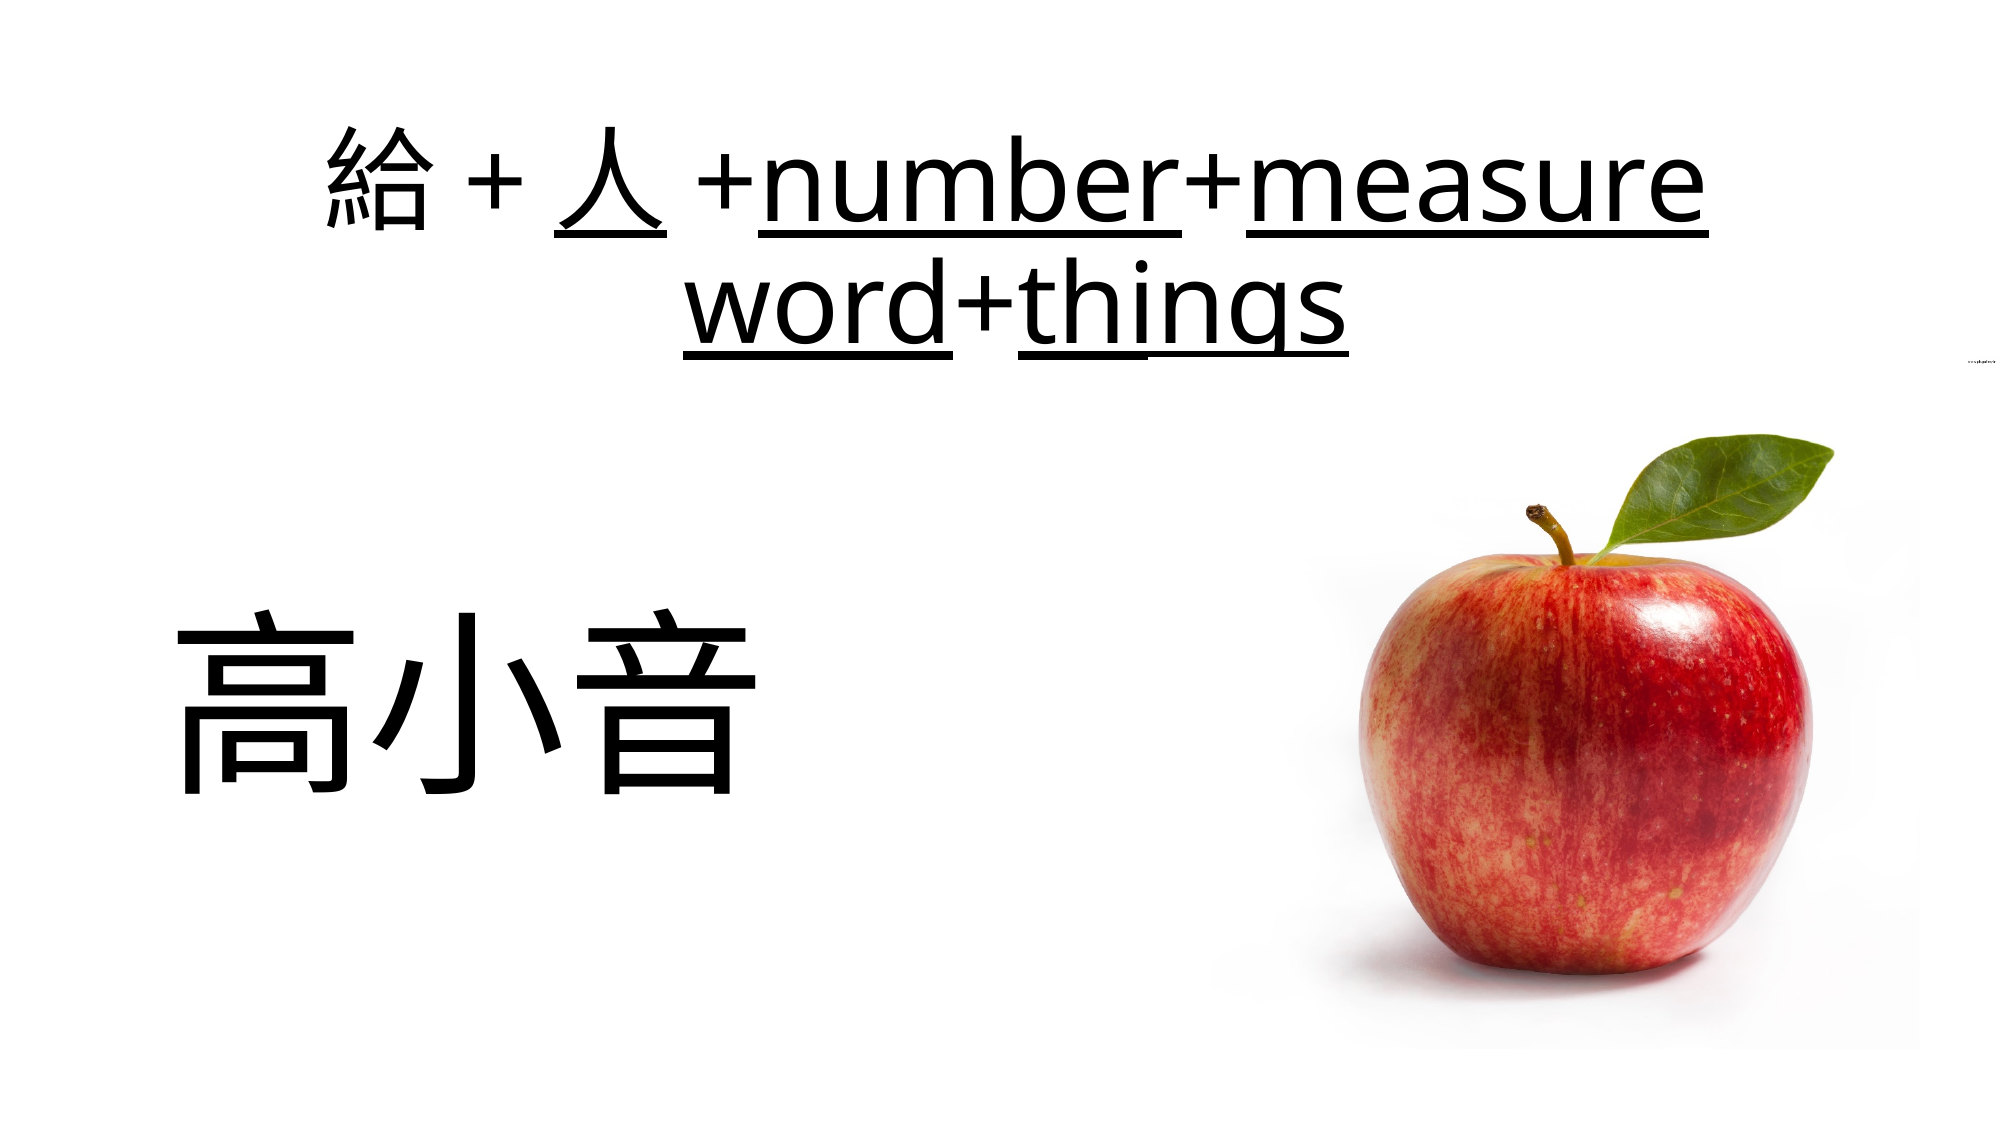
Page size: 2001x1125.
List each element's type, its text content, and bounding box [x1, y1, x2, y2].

text_box 高小音 [152, 571, 804, 827]
text_box 給+人+number+measure word+things [32, 48, 2000, 444]
picture [1148, 357, 2000, 1085]
